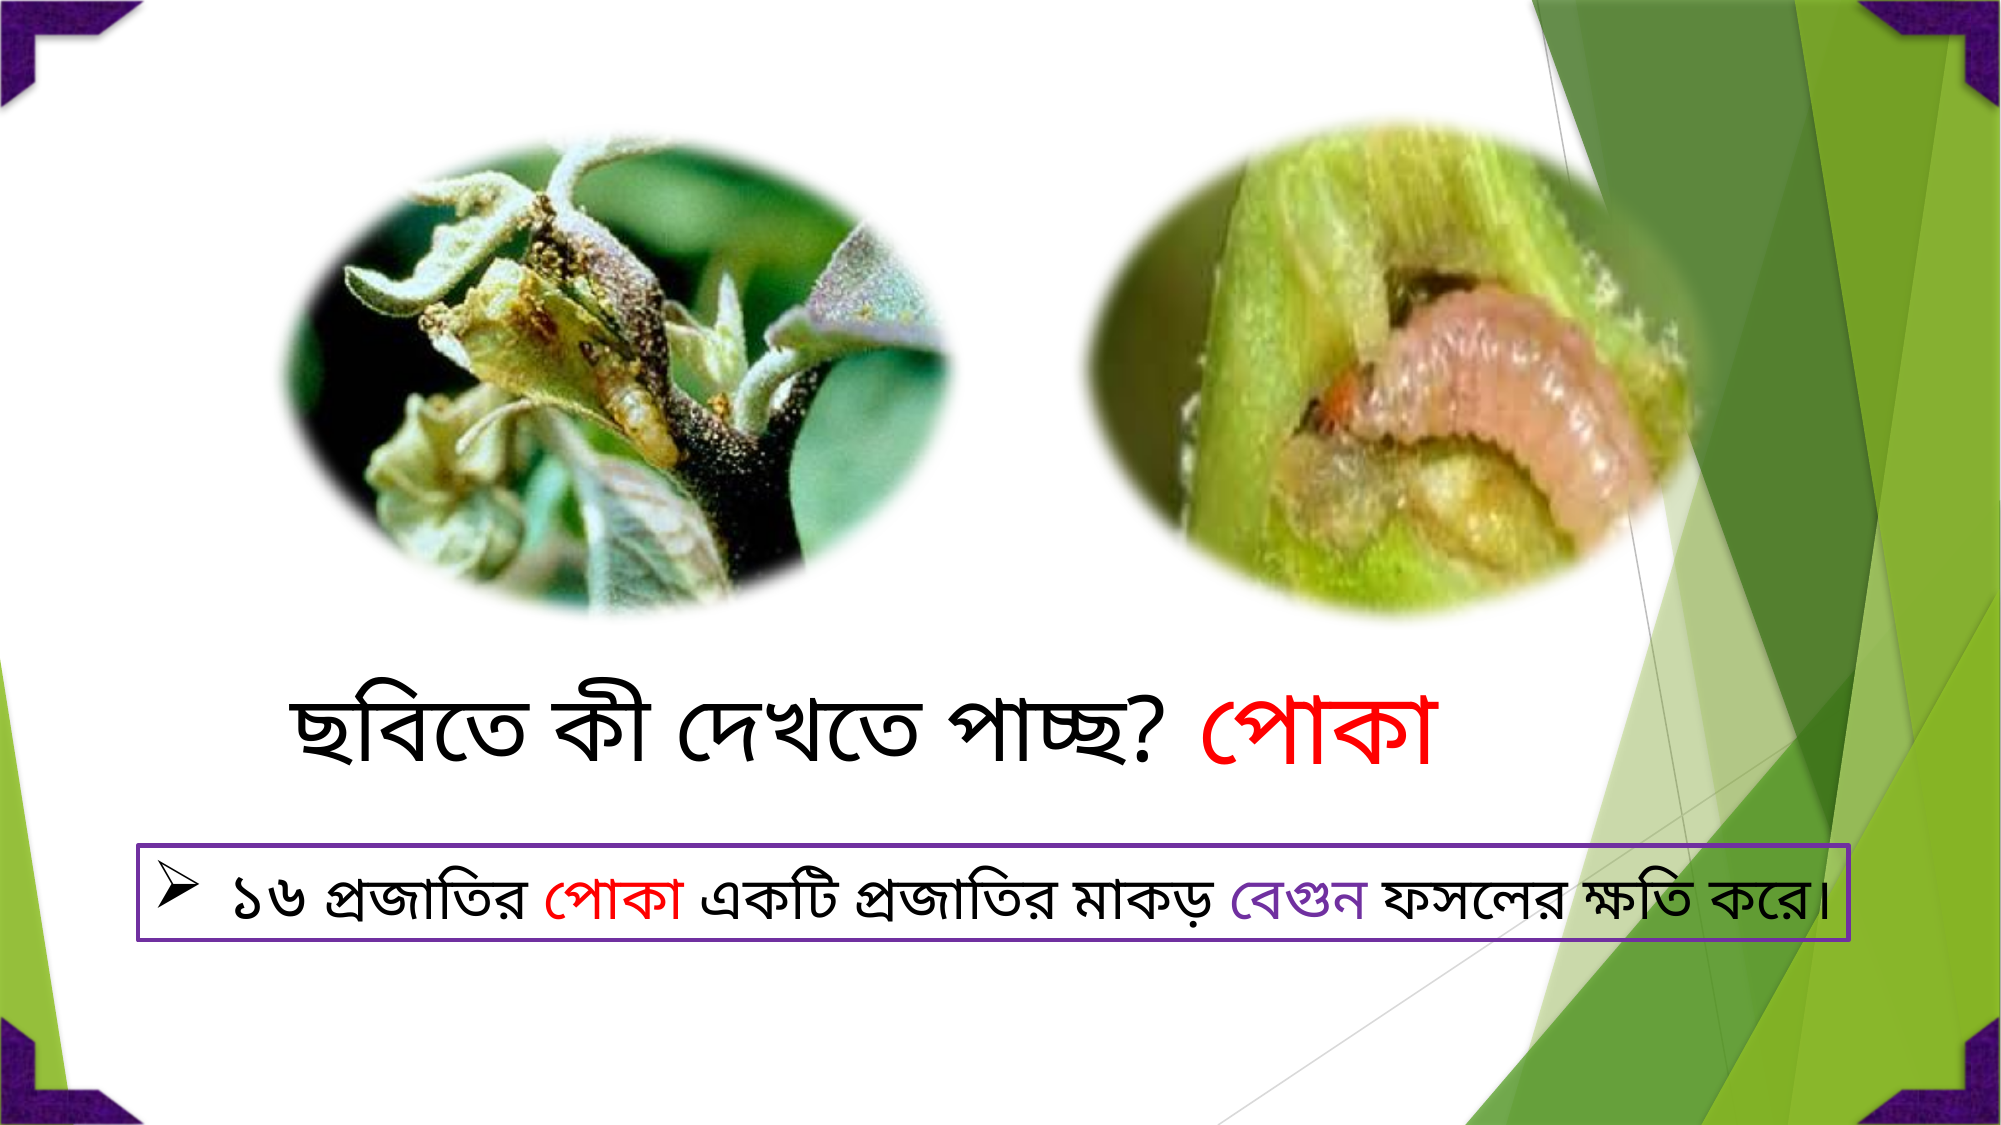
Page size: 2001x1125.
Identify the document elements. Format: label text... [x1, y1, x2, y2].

picture [268, 123, 966, 627]
text_box [1, 1, 143, 107]
text_box পোকা [1183, 656, 1453, 792]
text_box ১৬ প্রজাতির পোকা একটি প্রজাতির মাকড় বেগুন ফসলের ক্ষতি করে। [138, 845, 1849, 941]
text_box [1857, 1017, 1999, 1124]
text_box ছবিতে কী দেখতে পাচ্ছ? [275, 662, 1182, 787]
text_box [1, 1017, 143, 1124]
picture [1068, 107, 1727, 631]
text_box [1857, 1, 1999, 107]
